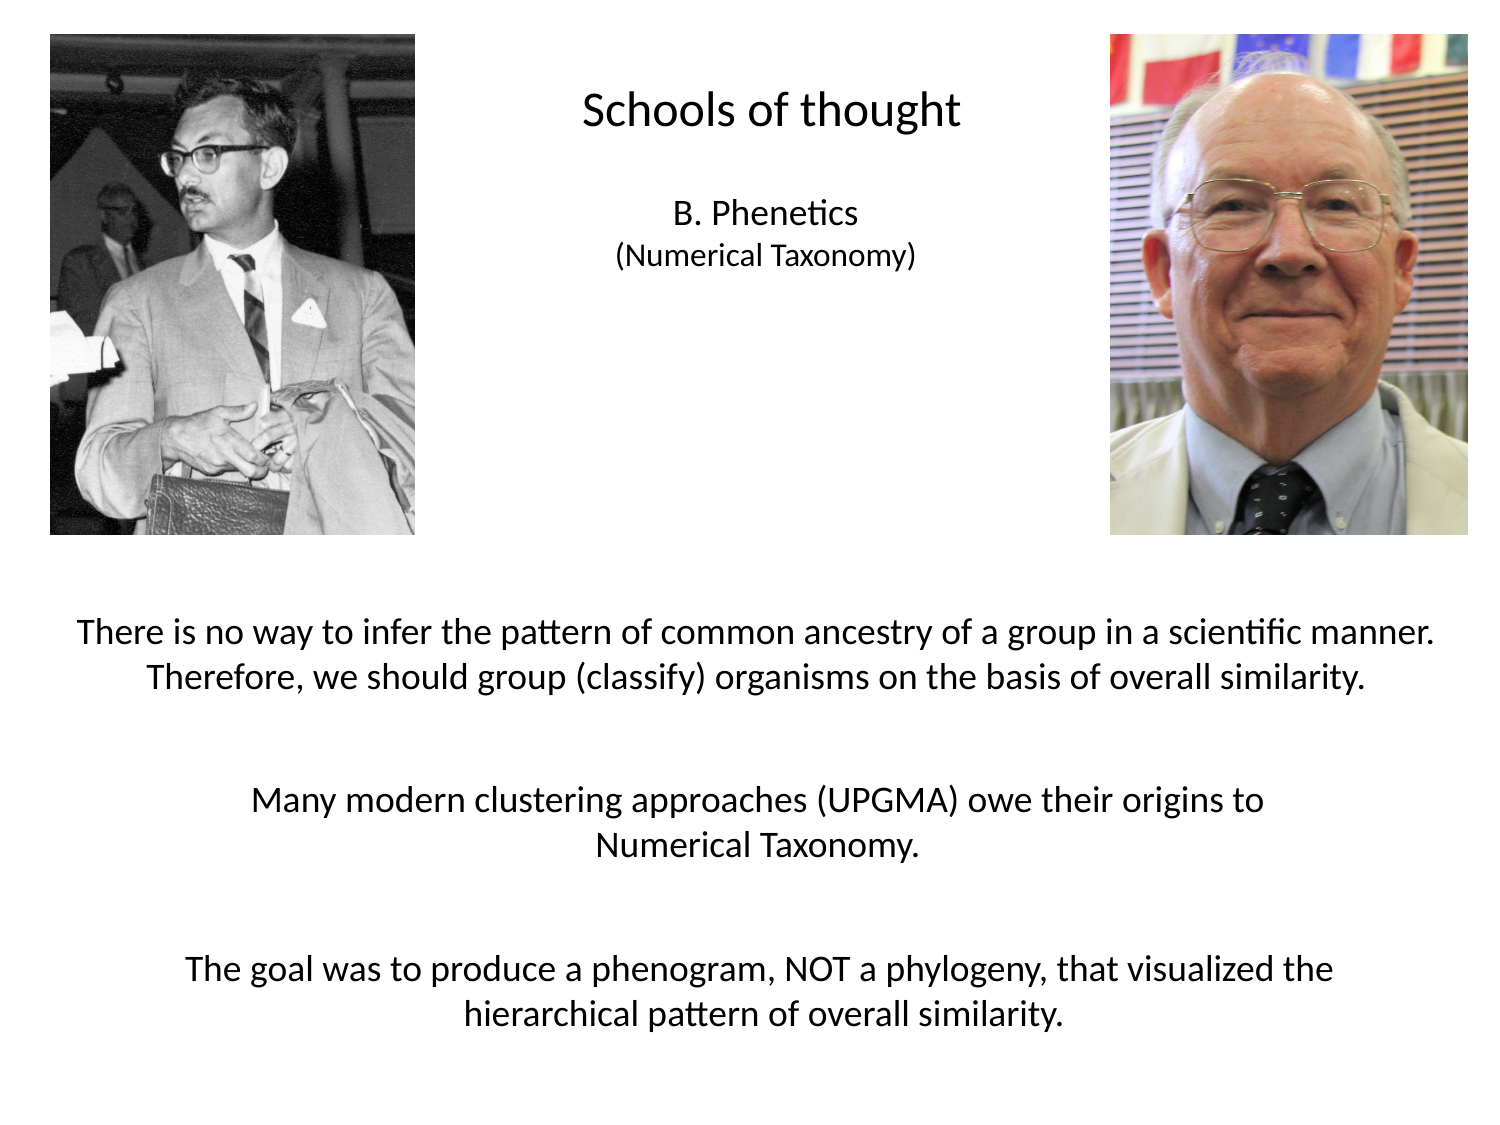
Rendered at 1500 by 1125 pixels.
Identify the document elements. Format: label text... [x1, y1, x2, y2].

text_box Many modern clustering approaches (UPGMA) owe their origins to Numerical Taxonomy. [235, 767, 1289, 872]
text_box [49, 34, 1468, 707]
text_box The goal was to produce a phenogram, NOT a phylogeny, that visualized the hierarchical pattern of overall similarity. [170, 936, 1359, 1041]
